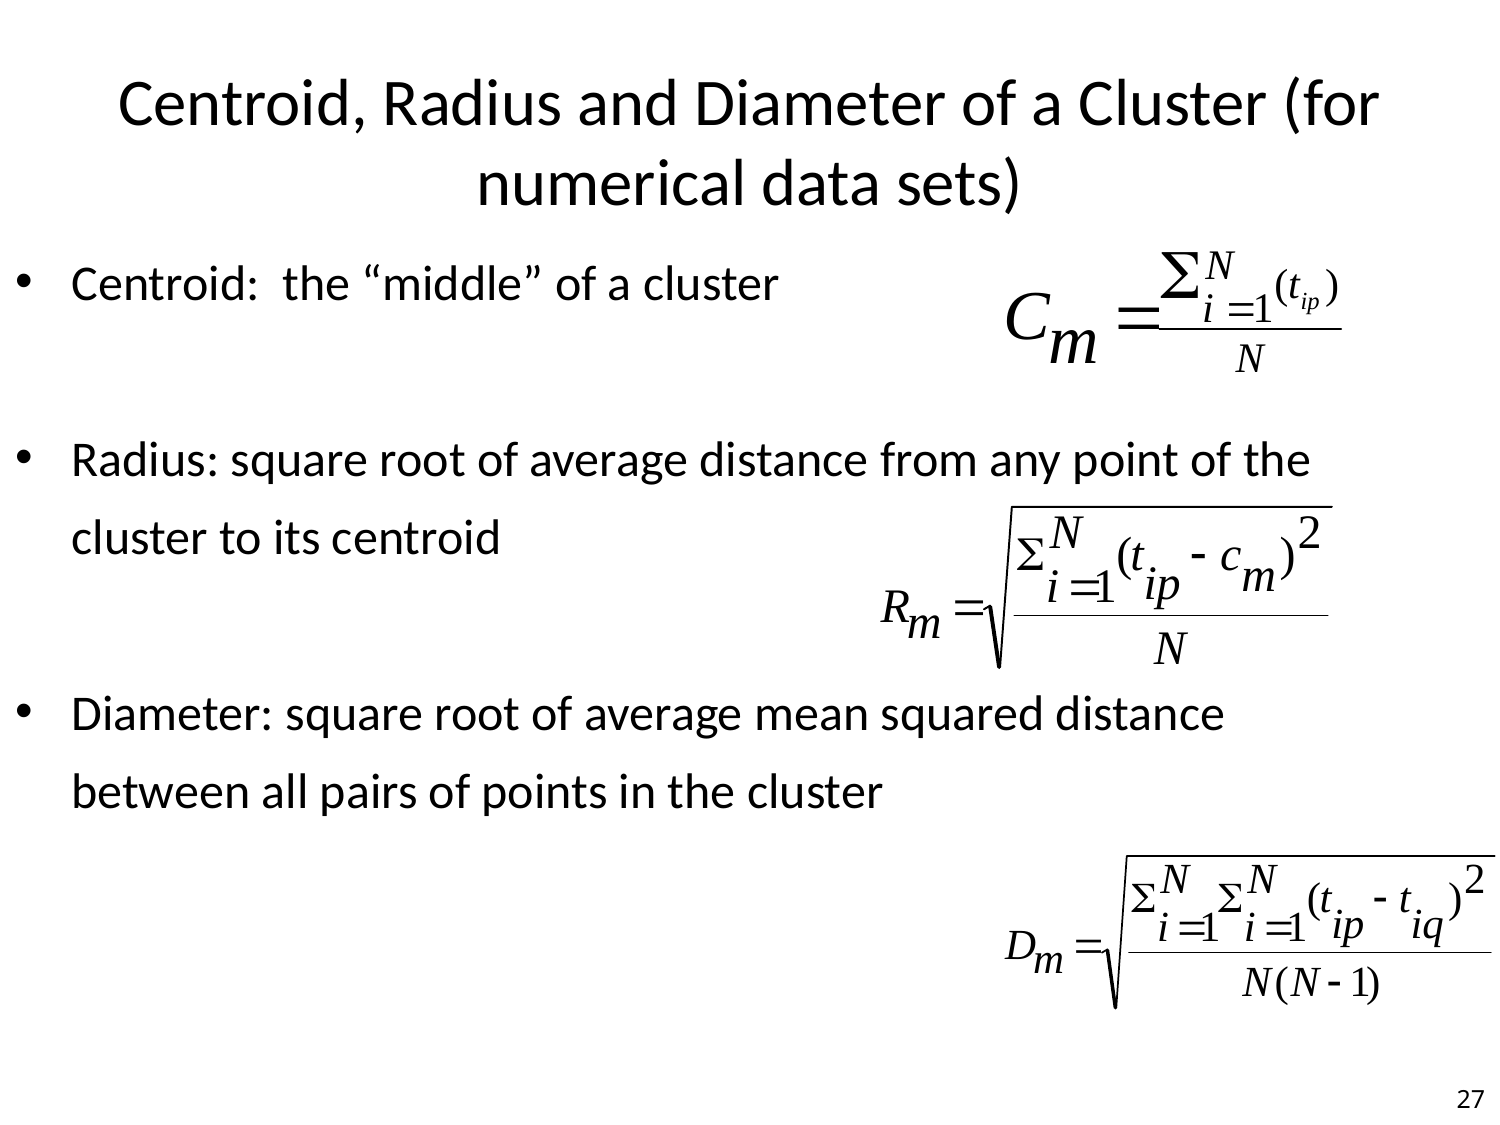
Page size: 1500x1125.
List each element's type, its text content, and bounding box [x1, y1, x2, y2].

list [999, 849, 1500, 1016]
list Centroid: the “middle” of a cluster Radius: square root of average distance from any point of the cluster to its centroid Diameter: square root of average mean squared distance between all pairs of points in the cluster [0, 224, 1338, 1063]
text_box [874, 499, 1340, 676]
title Centroid, Radius and Diameter of a Cluster (for numerical data sets) [75, 45, 1425, 233]
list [999, 237, 1351, 382]
text_box 27 [1187, 1062, 1500, 1125]
